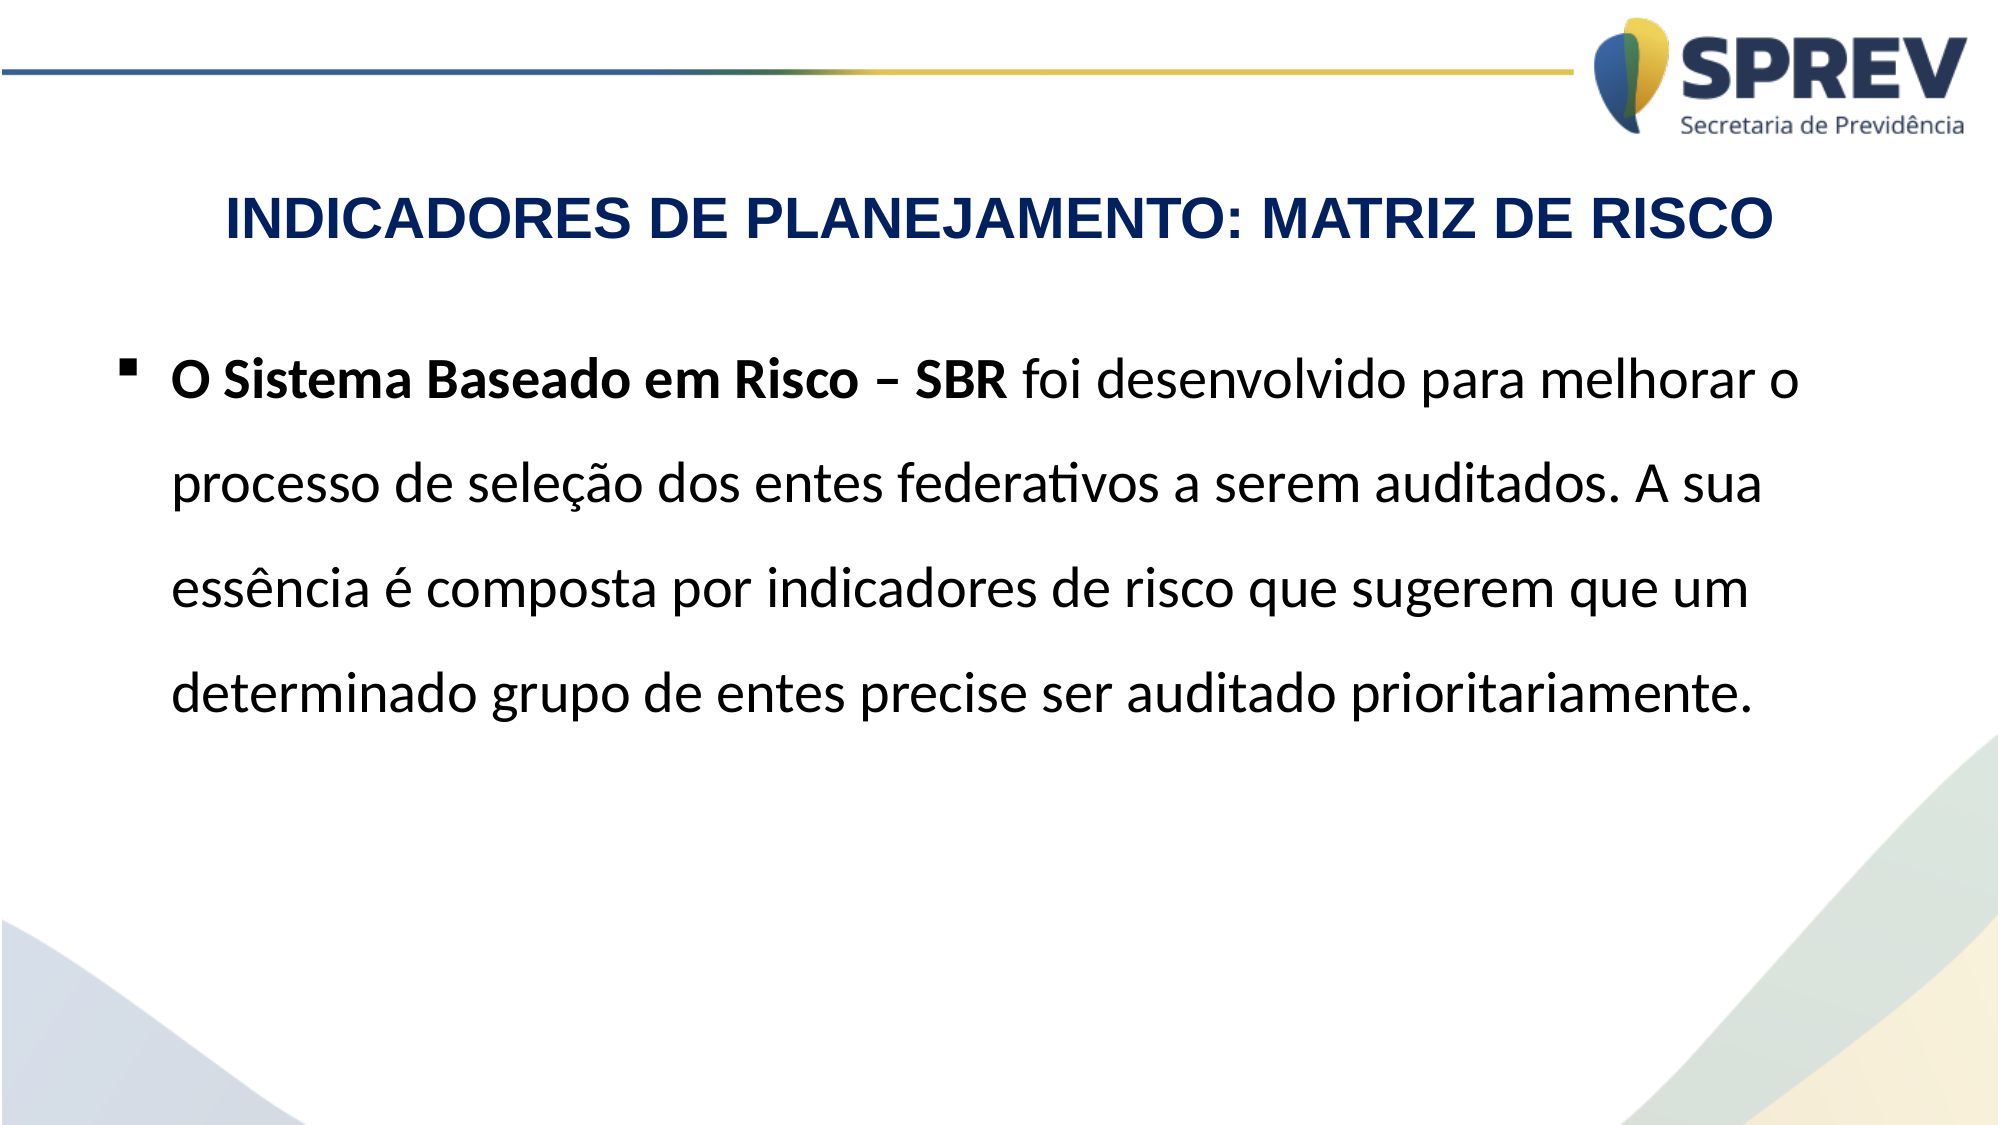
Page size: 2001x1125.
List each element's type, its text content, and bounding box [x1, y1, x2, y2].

title INDICADORES DE PLANEJAMENTO: MATRIZ DE RISCO [99, 174, 1900, 256]
picture [2, 0, 1998, 1125]
list O Sistema Baseado em Risco – SBR foi desenvolvido para melhorar o processo de seleção dos entes federativos a serem auditados. A sua essência é composta por indicadores de risco que sugerem que um determinado grupo de entes precise ser auditado prioritariamente. [99, 297, 1900, 1024]
